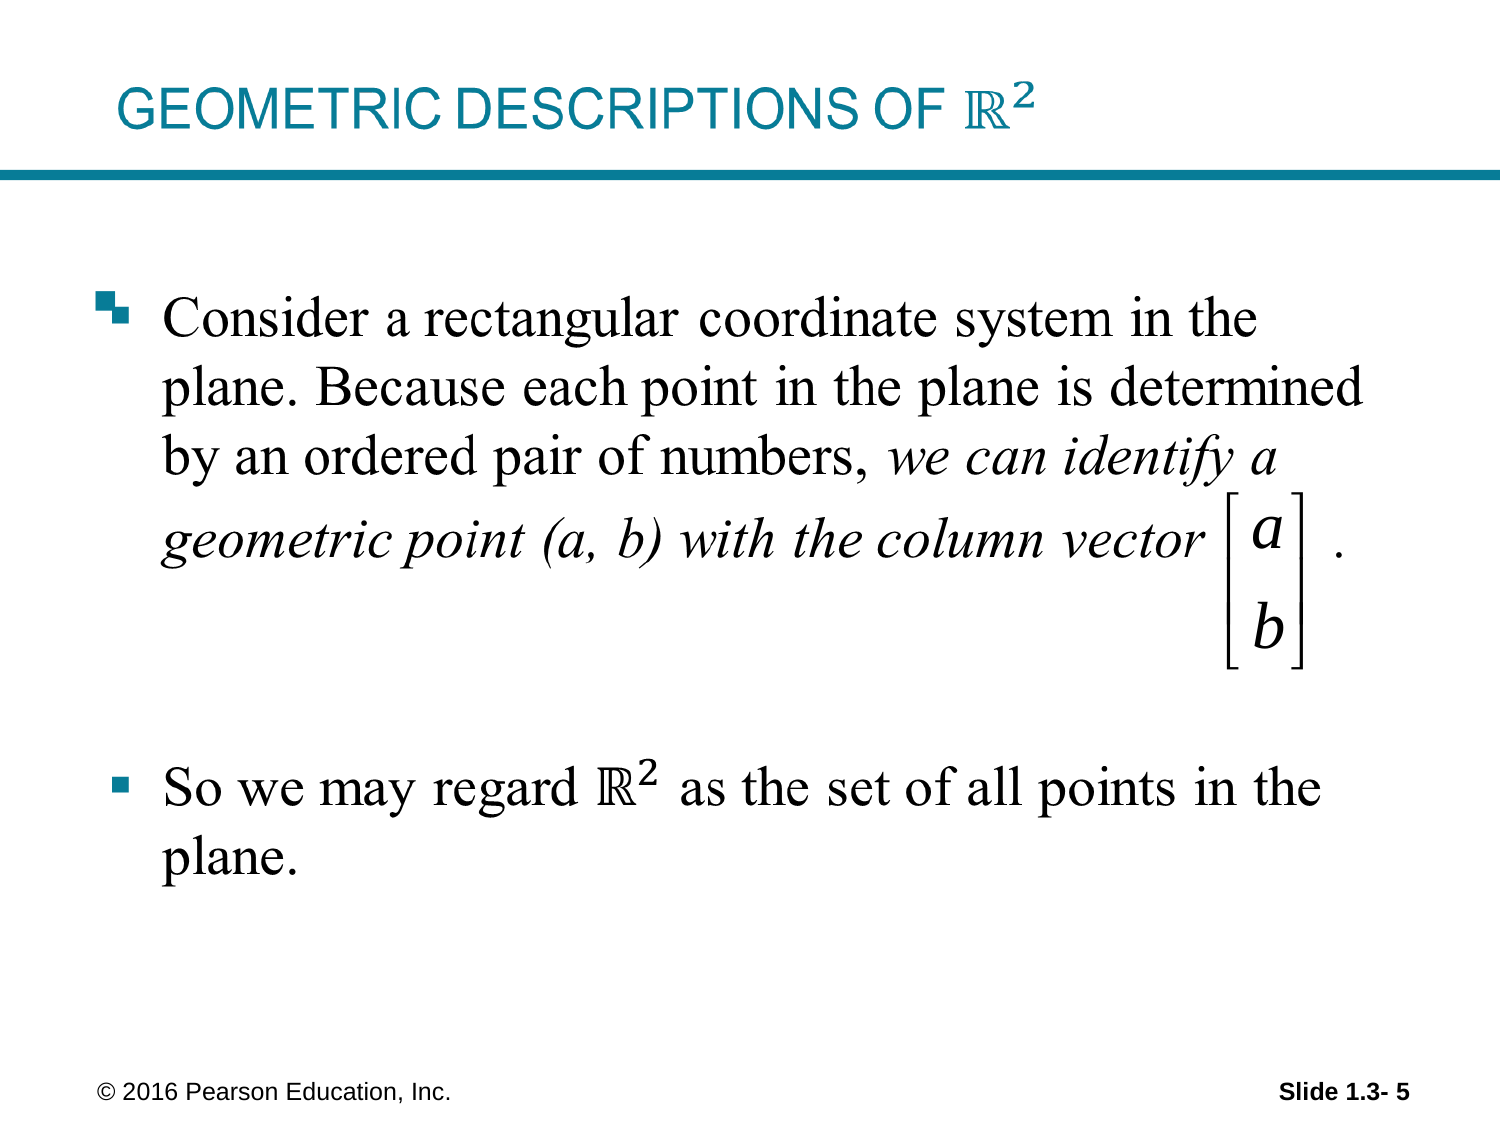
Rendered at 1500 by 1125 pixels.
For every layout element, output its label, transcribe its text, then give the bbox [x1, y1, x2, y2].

title [75, 0, 1425, 175]
list [75, 262, 1425, 1013]
footer © 2016 Pearson Education, Inc. [75, 1034, 1113, 1113]
slide_number Slide 1.3- 5 [1113, 1034, 1425, 1113]
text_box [1218, 487, 1319, 675]
